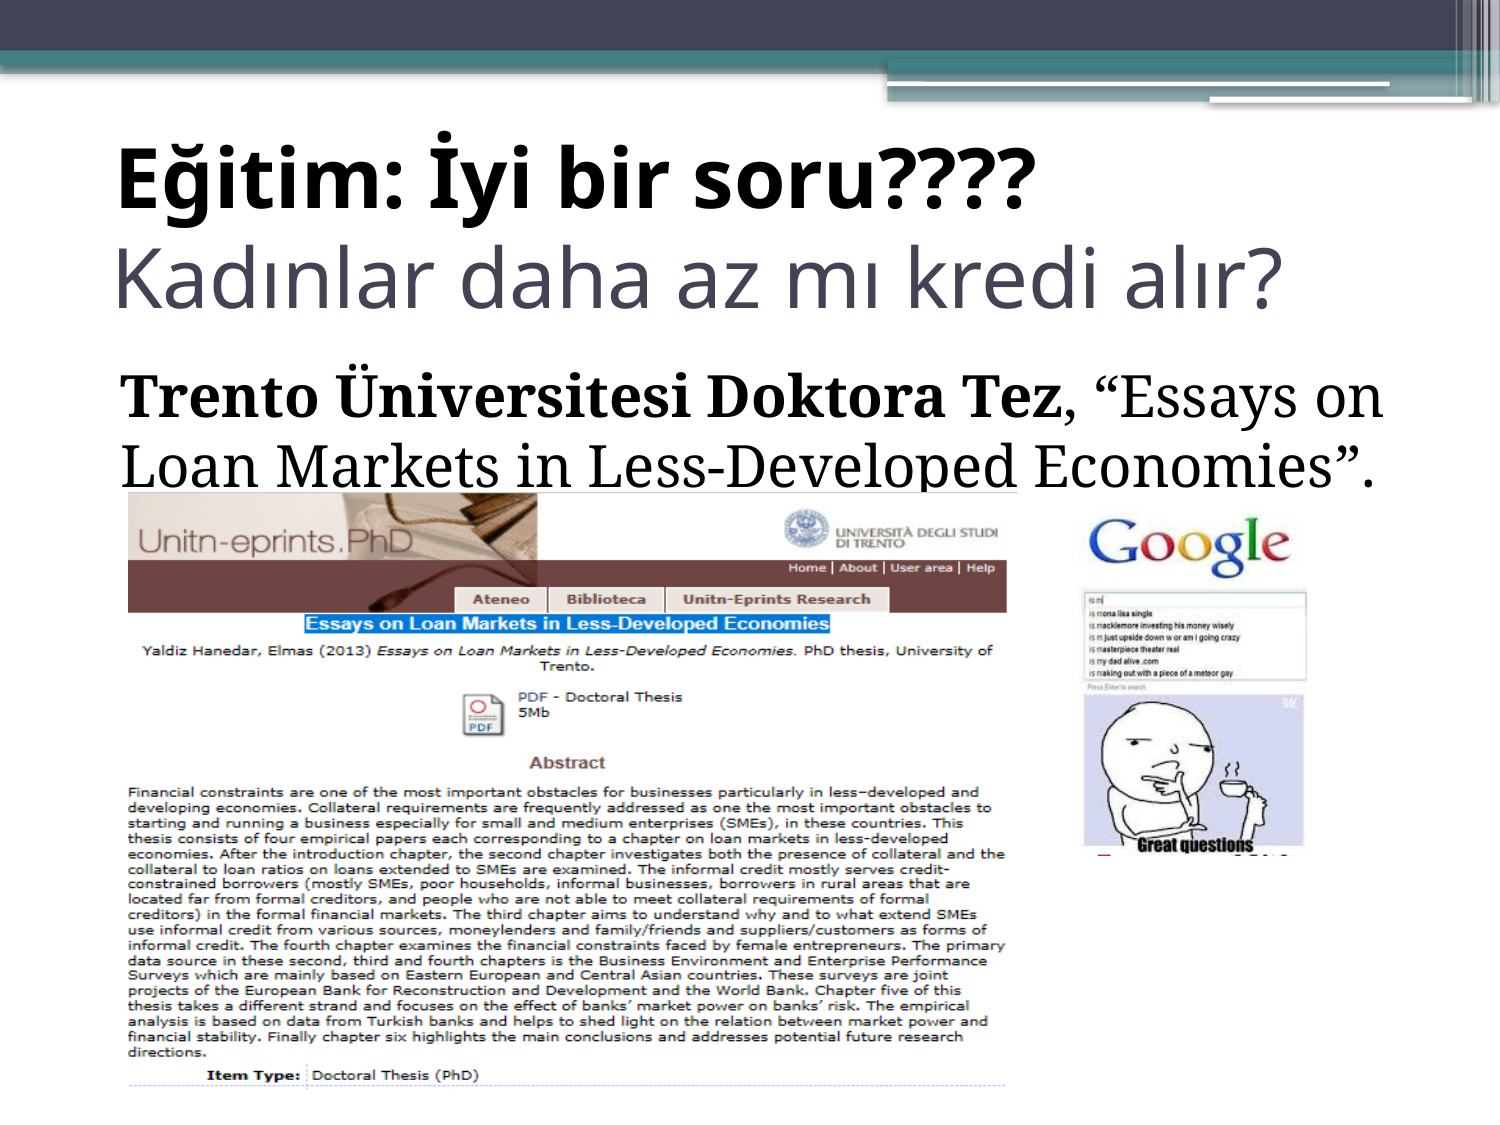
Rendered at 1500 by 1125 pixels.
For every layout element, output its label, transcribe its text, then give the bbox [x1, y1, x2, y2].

title Kadınlar daha az mı kredi alır? [75, 187, 1425, 363]
picture [128, 491, 1019, 1089]
text_box Eğitim: İyi bir soru???? [100, 54, 1376, 296]
text_box Trento Üniversitesi Doktora Tez, “Essays on Loan Markets in Less-Developed Economies”. [105, 351, 1500, 986]
picture [1077, 503, 1307, 856]
